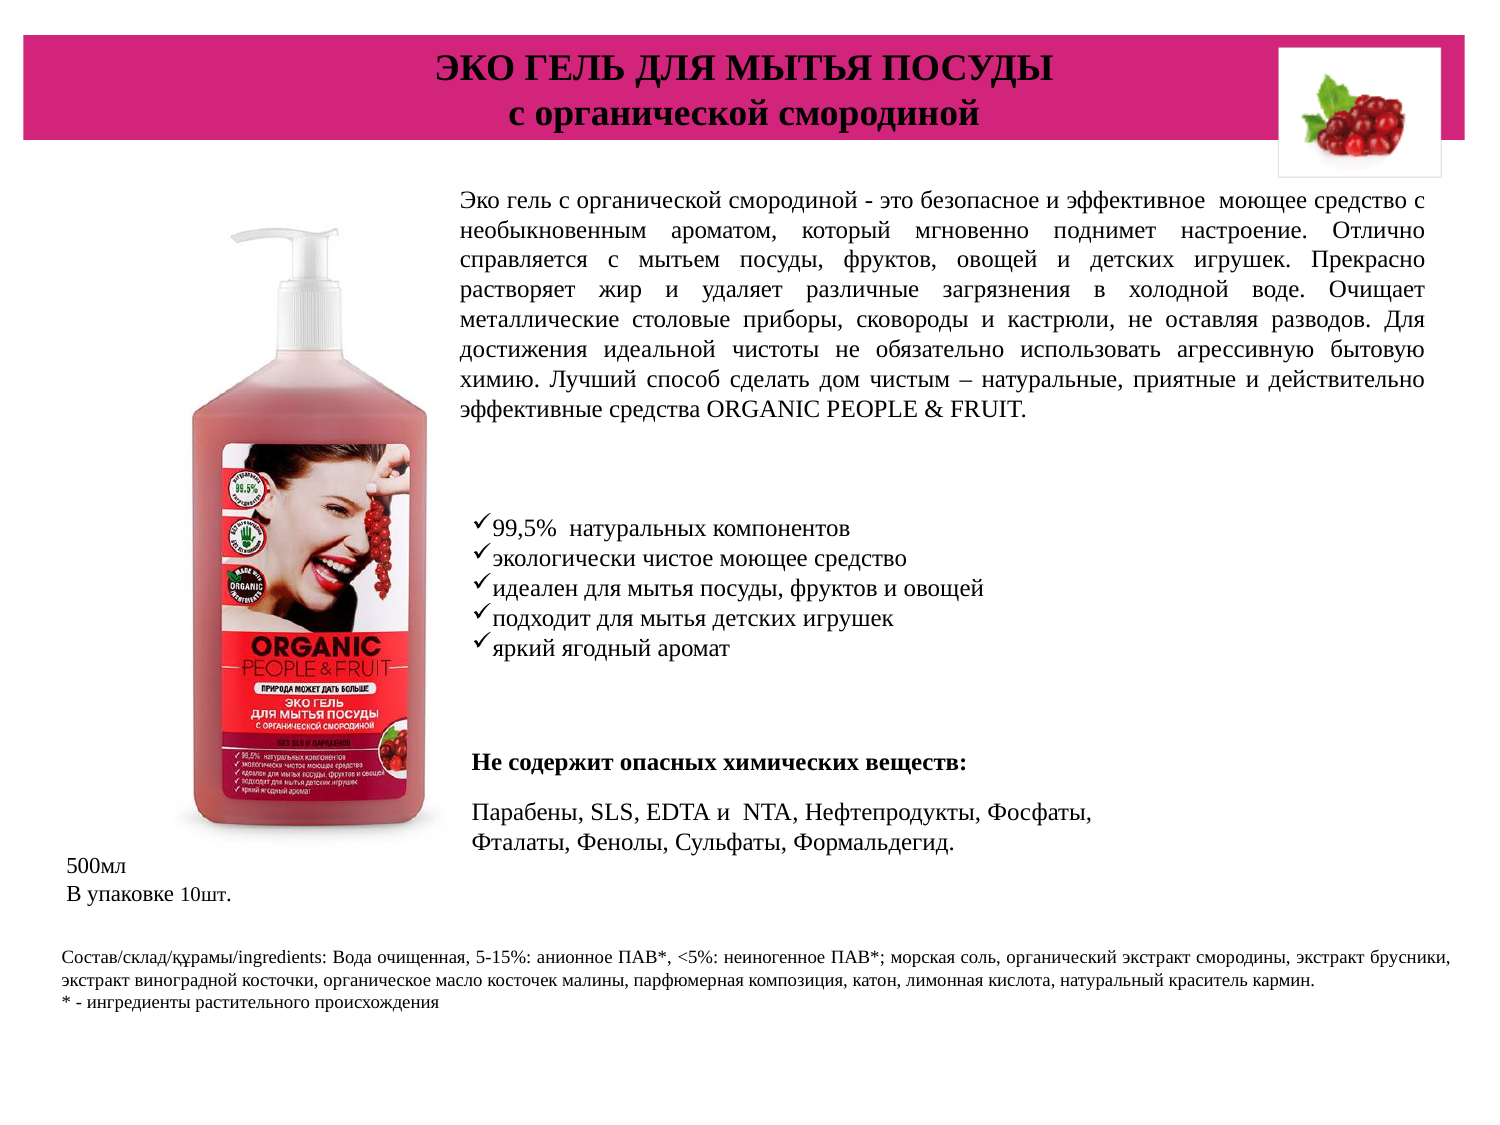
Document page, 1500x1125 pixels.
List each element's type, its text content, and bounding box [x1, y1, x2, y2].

picture [1277, 46, 1444, 179]
picture [0, 116, 626, 1055]
text_box Эко гель с органической смородиной - это безопасное и эффективное моющее средство с необыкновенным ароматом, который мгновенно поднимет настроение. Отлично справляется с мытьем посуды, фруктов, овощей и детских игрушек. Прекрасно растворяет жир и удаляет различные загрязнения в холодной воде. Очищает металлические столовые приборы, сковороды и кастрюли, не оставляя разводов. Для достижения идеальной чистоты не обязательно использовать агрессивную бытовую химию. Лучший способ сделать дом чистым – натуральные, приятные и действительно эффективные средства ORGANIC PEOPLE & FRUIT. [629, 175, 1442, 430]
text_box ЭКО ГЕЛЬ ДЛЯ МЫТЬЯ ПОСУДЫ с органической смородиной [23, 35, 1465, 140]
text_box Не содержит опасных химических веществ: Парабены, SLS, EDTA и NTA, Нефтепродукты, Фосфаты, Фталаты, Фенолы, Сульфаты, Формальдегид. [629, 738, 1207, 863]
text_box Состав/склад/құрамы/ingredients: Вода очищенная, 5-15%: анионное ПАВ*, <5%: неиногенное ПАВ*; морская соль, органический экстракт смородины, экстракт брусники, экстракт виноградной косточки, органическое масло косточек малины, парфюмерная композиция, катон, лимонная кислота, натуральный краситель кармин. * - ингредиенты растительного происхождения [629, 937, 1465, 1020]
text_box 99,5% натуральных компонентов экологически чистое моющее средство идеален для мытья посуды, фруктов и овощей подходит для мытья детских игрушек яркий ягодный аромат [629, 503, 1454, 669]
